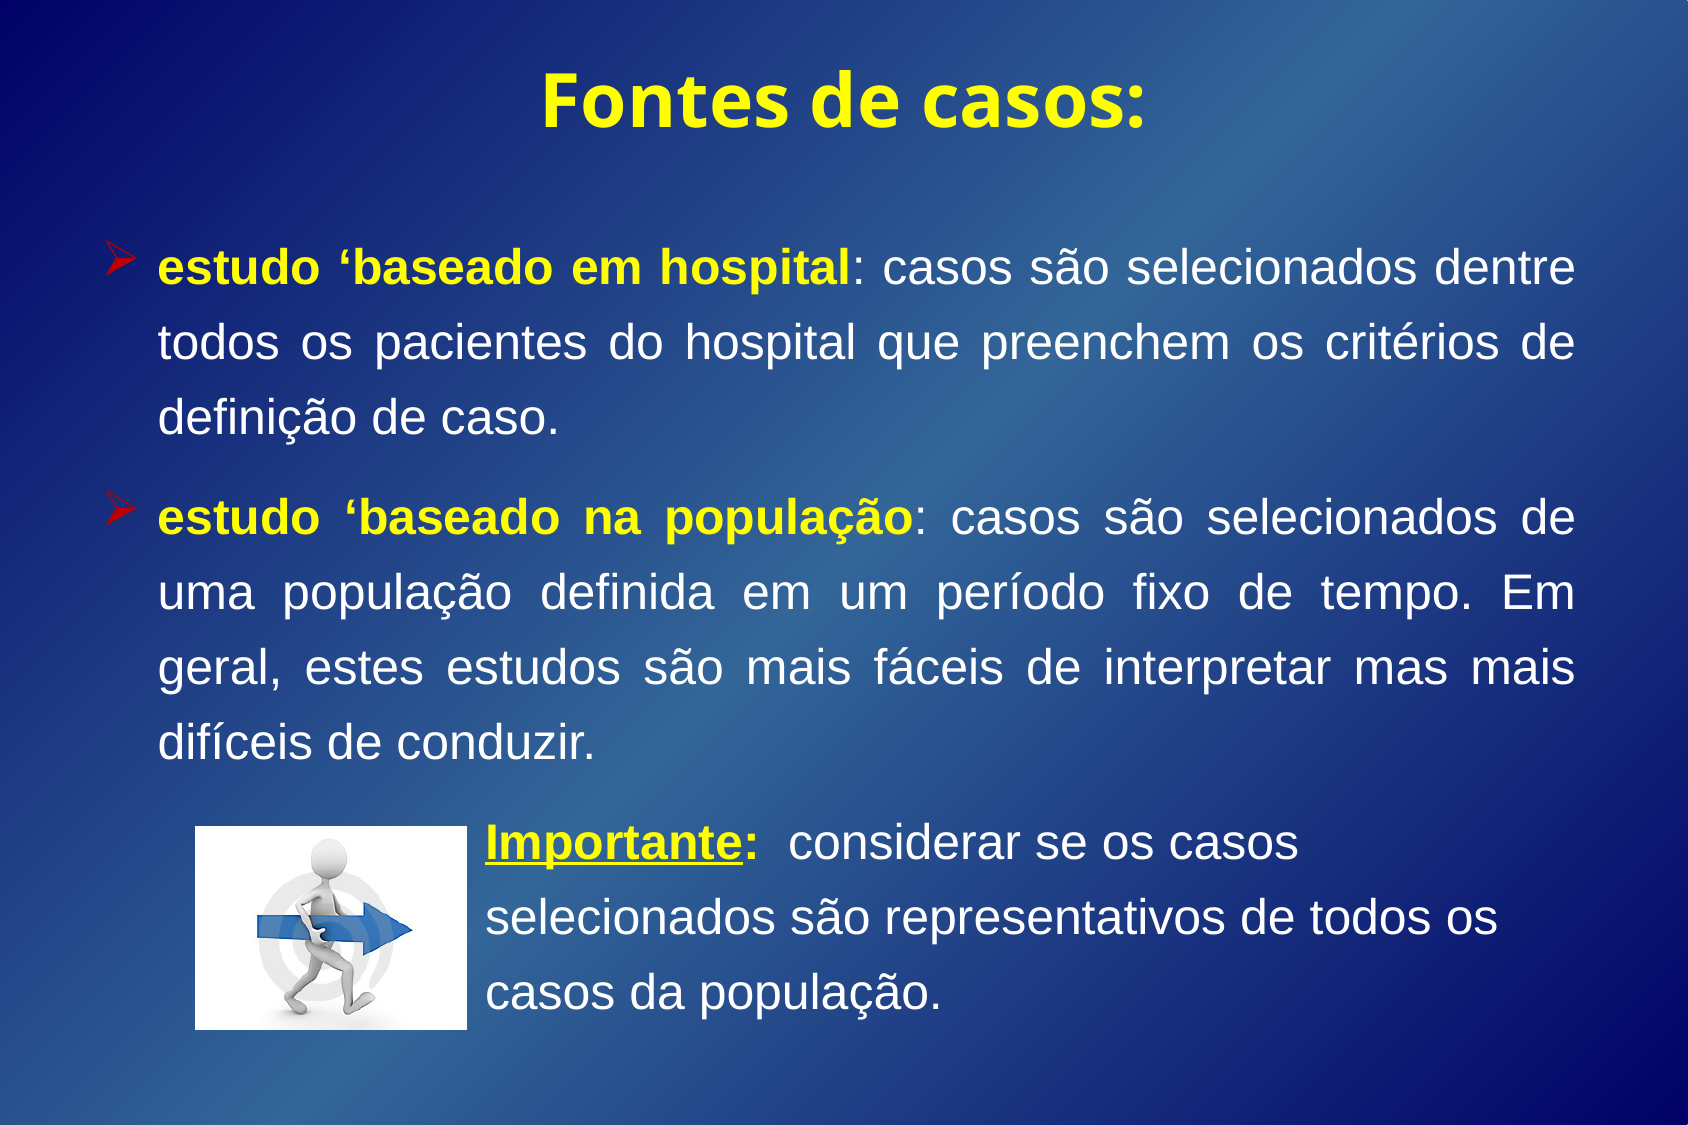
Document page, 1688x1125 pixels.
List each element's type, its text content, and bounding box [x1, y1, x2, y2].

text_box estudo ‘baseado em hospital: casos são selecionados dentre todos os pacientes do hospital que preenchem os critérios de definição de caso. estudo ‘baseado na população: casos são selecionados de uma população definida em um período fixo de tempo. Em geral, estes estudos são mais fáceis de interpretar mas mais difíceis de conduzir. Importante: considerar se os casos selecionados são representativos de todos os casos da população. [86, 212, 1592, 1125]
picture [194, 825, 467, 1030]
text_box Fontes de casos: [84, 45, 1604, 205]
